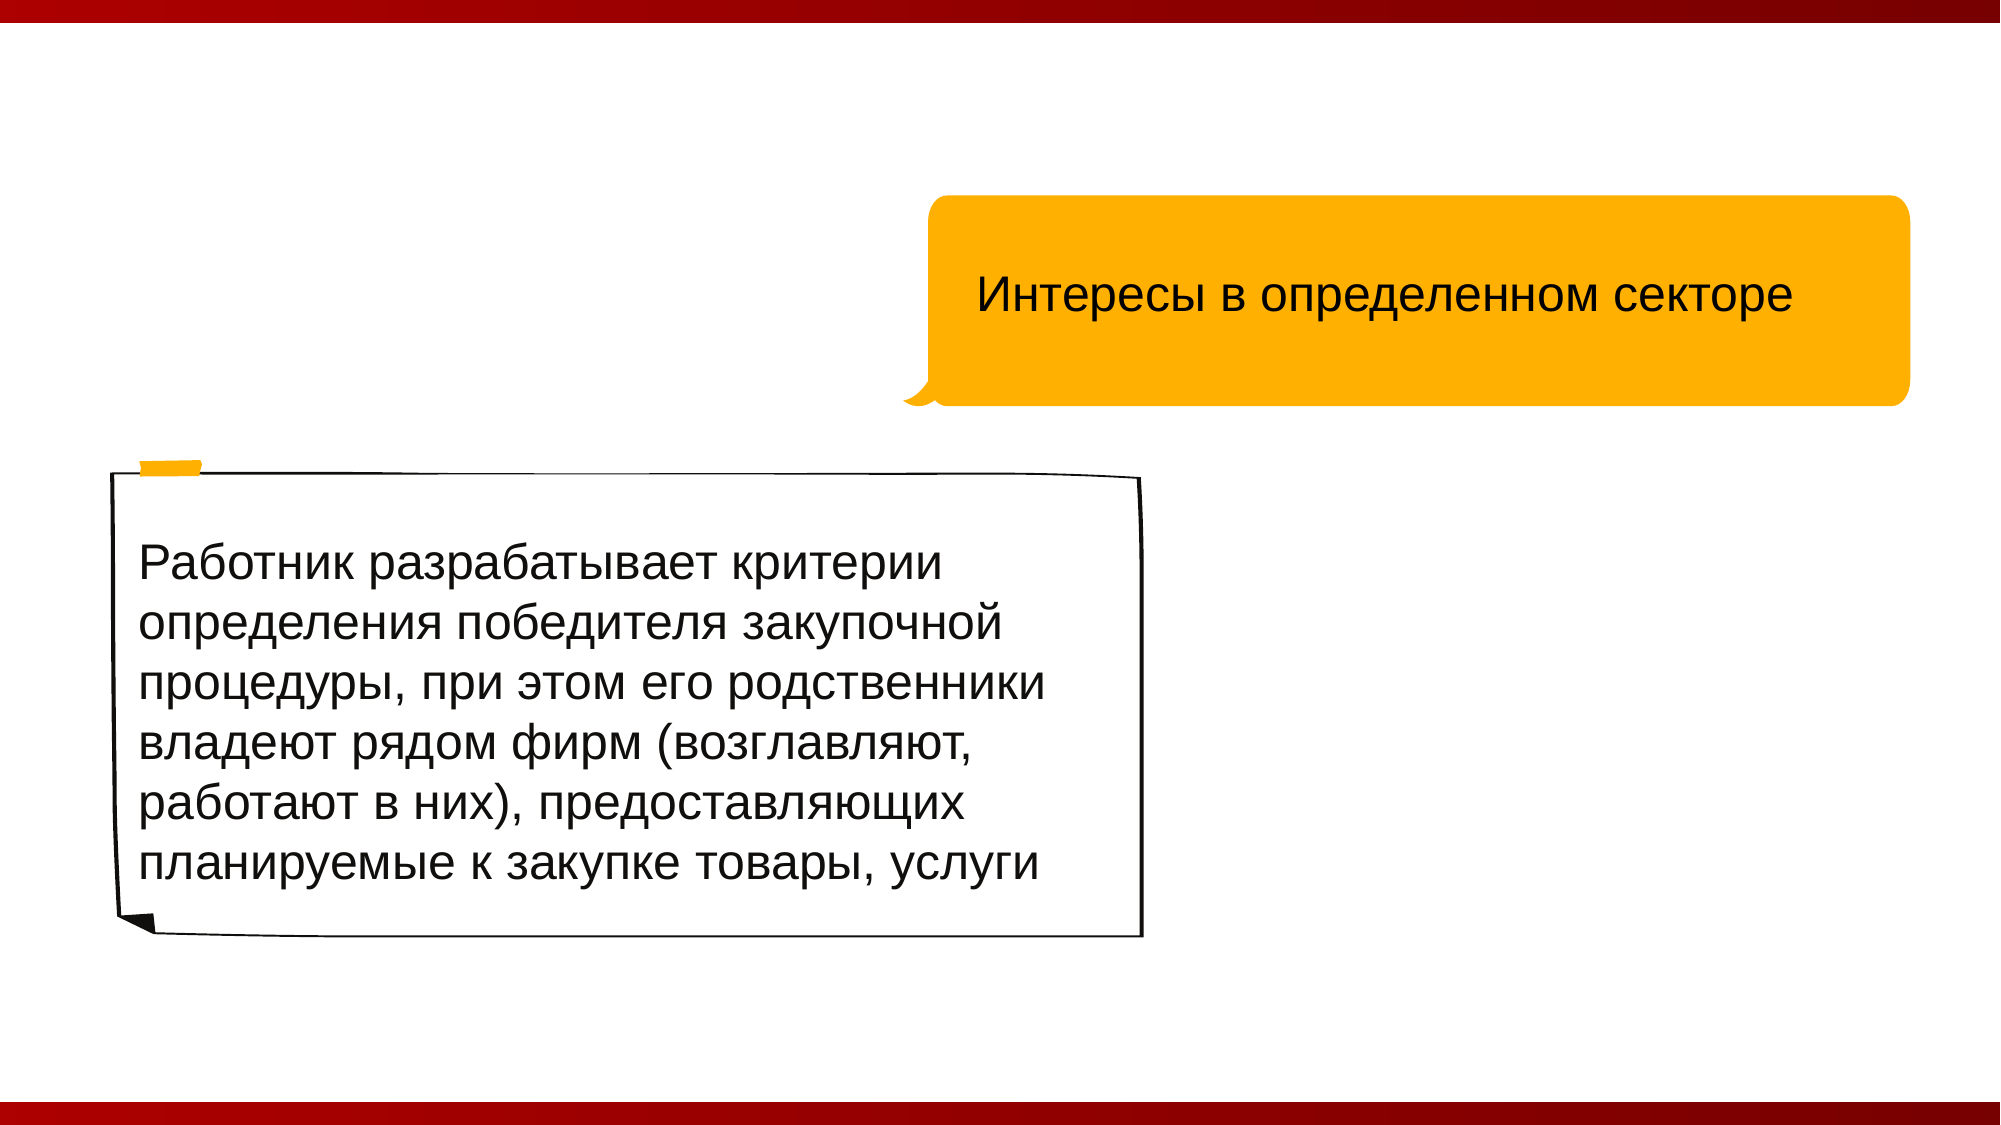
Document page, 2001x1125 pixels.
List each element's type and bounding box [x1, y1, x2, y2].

text_box [903, 195, 1911, 407]
text_box [110, 460, 1144, 938]
text_box [0, 1102, 2000, 1125]
text_box [0, 0, 2000, 23]
